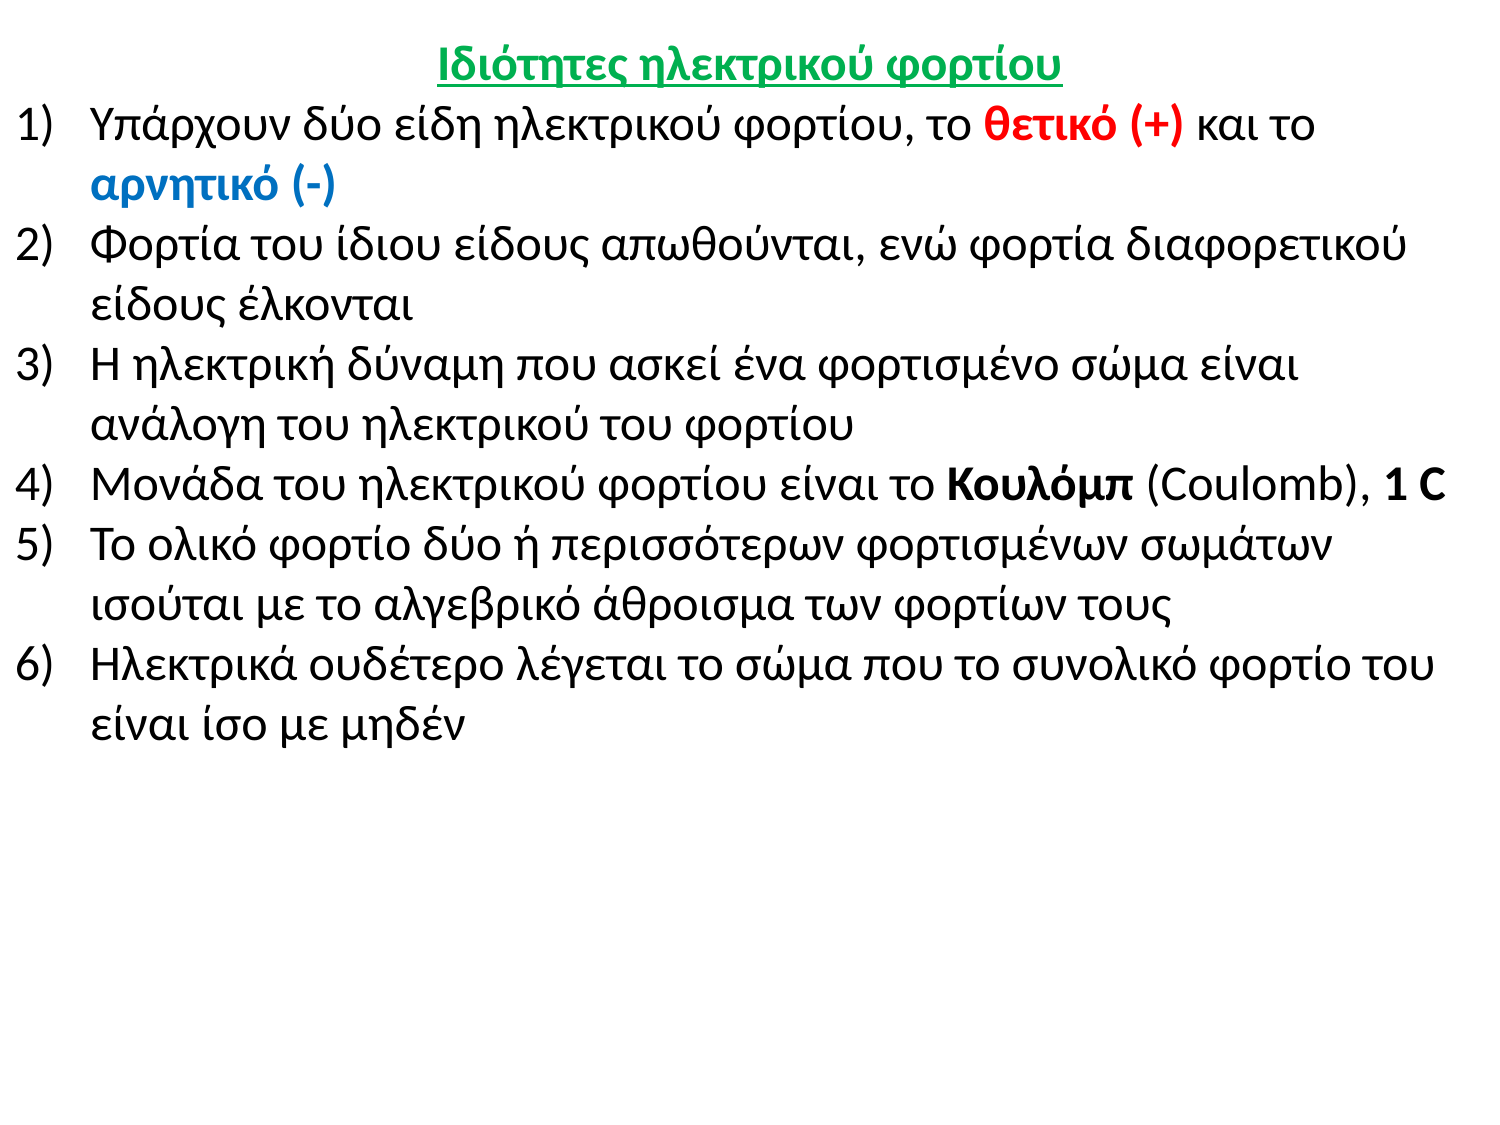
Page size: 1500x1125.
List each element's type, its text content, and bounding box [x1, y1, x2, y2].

text_box Ιδιότητες ηλεκτρικού φορτίου Υπάρχουν δύο είδη ηλεκτρικού φορτίου, το θετικό (+) και το αρνητικό (-) Φορτία του ίδιου είδους απωθούνται, ενώ φορτία διαφορετικού είδους έλκονται H ηλεκτρική δύναμη που ασκεί ένα φορτισμένο σώμα είναι ανάλογη του ηλεκτρικού του φορτίου Mονάδα του ηλεκτρικού φορτίου είναι το Κουλόμπ (Coulomb), 1 C Το ολικό φορτίο δύο ή περισσότερων φορτισμένων σωμάτων ισούται με το αλγεβρικό άθροισμα των φορτίων τους Ηλεκτρικά ουδέτερο λέγεται το σώμα που το συνολικό φορτίο του είναι ίσο με μηδέν [0, 23, 1500, 759]
